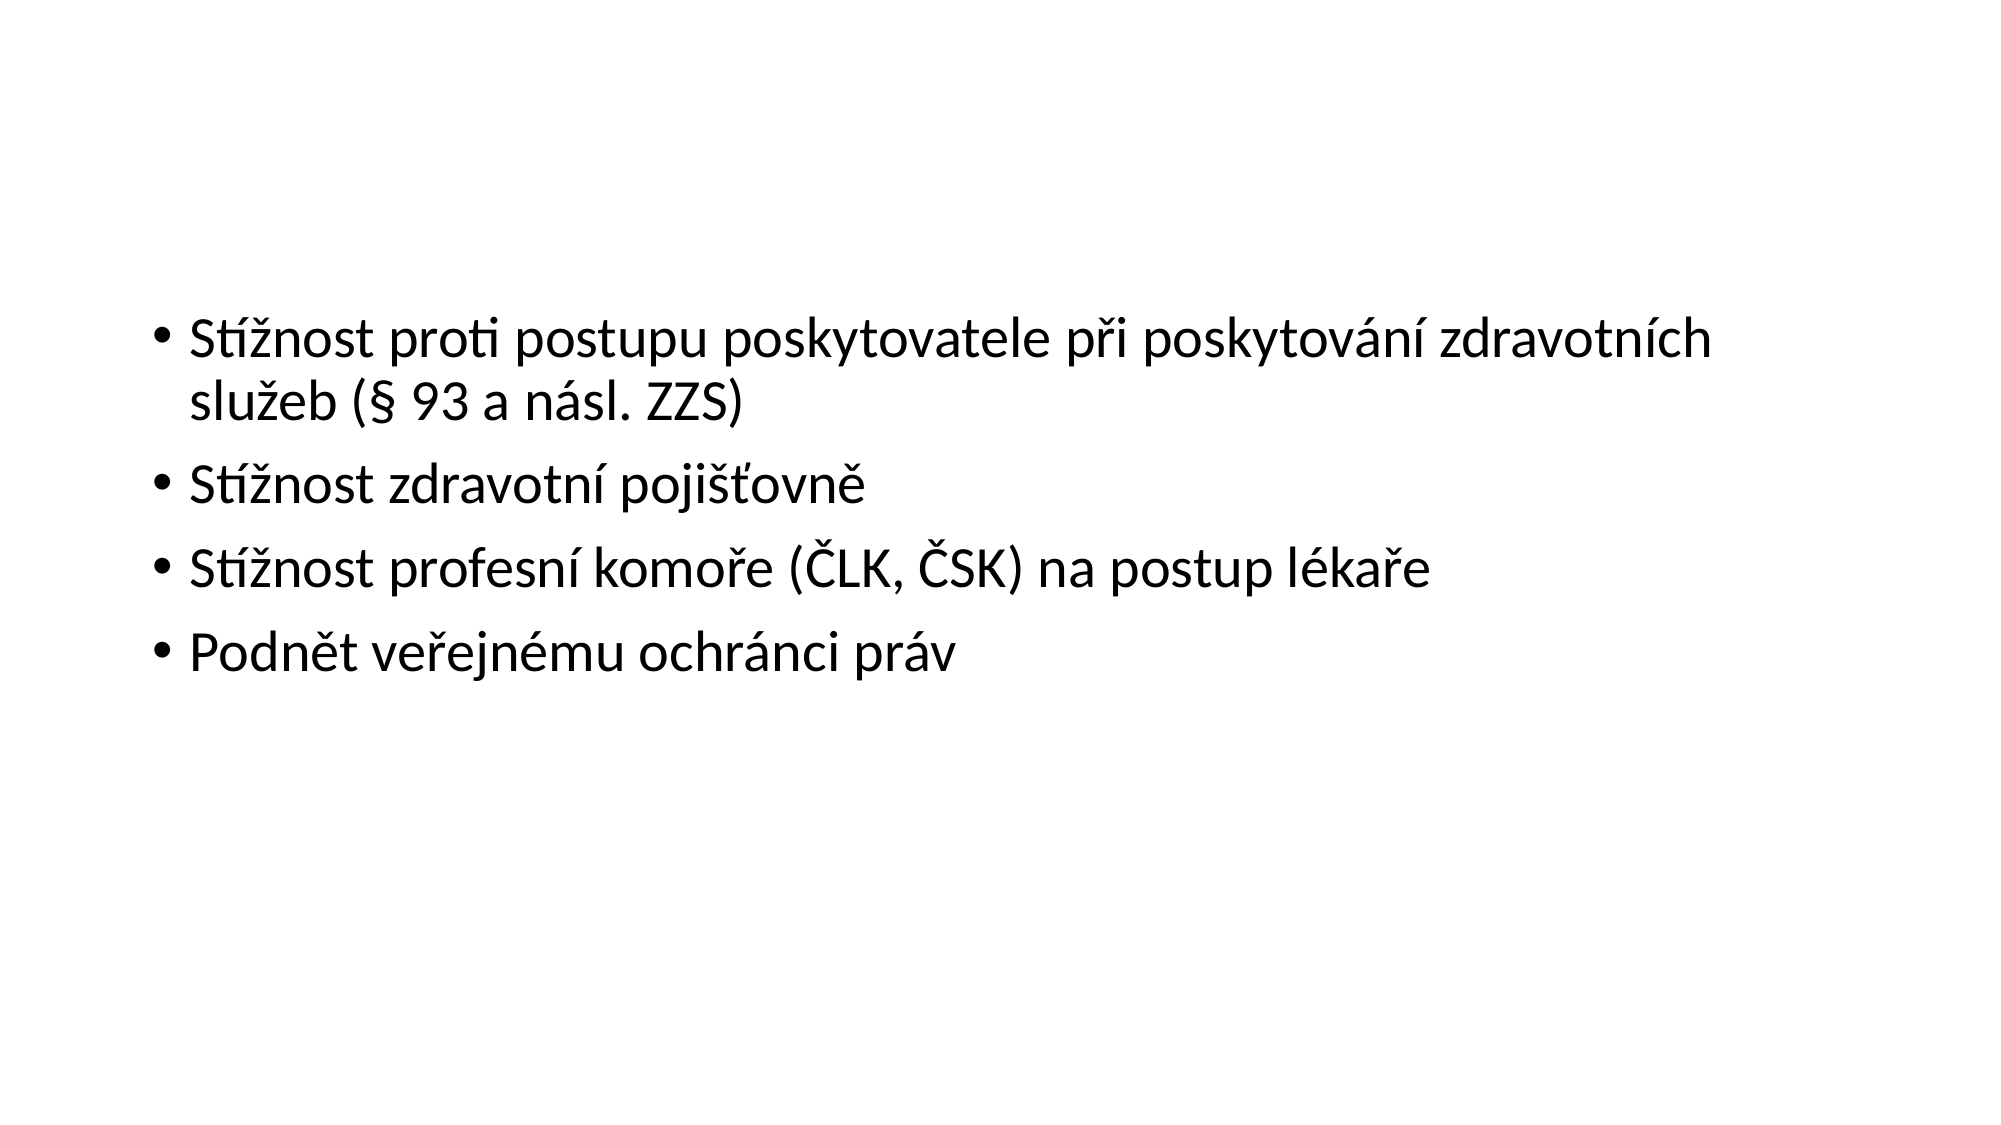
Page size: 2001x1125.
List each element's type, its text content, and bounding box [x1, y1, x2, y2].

list Stížnost proti postupu poskytovatele při poskytování zdravotních služeb (§ 93 a násl. ZZS) Stížnost zdravotní pojišťovně Stížnost profesní komoře (ČLK, ČSK) na postup lékaře Podnět veřejnému ochránci práv [137, 299, 1863, 1014]
